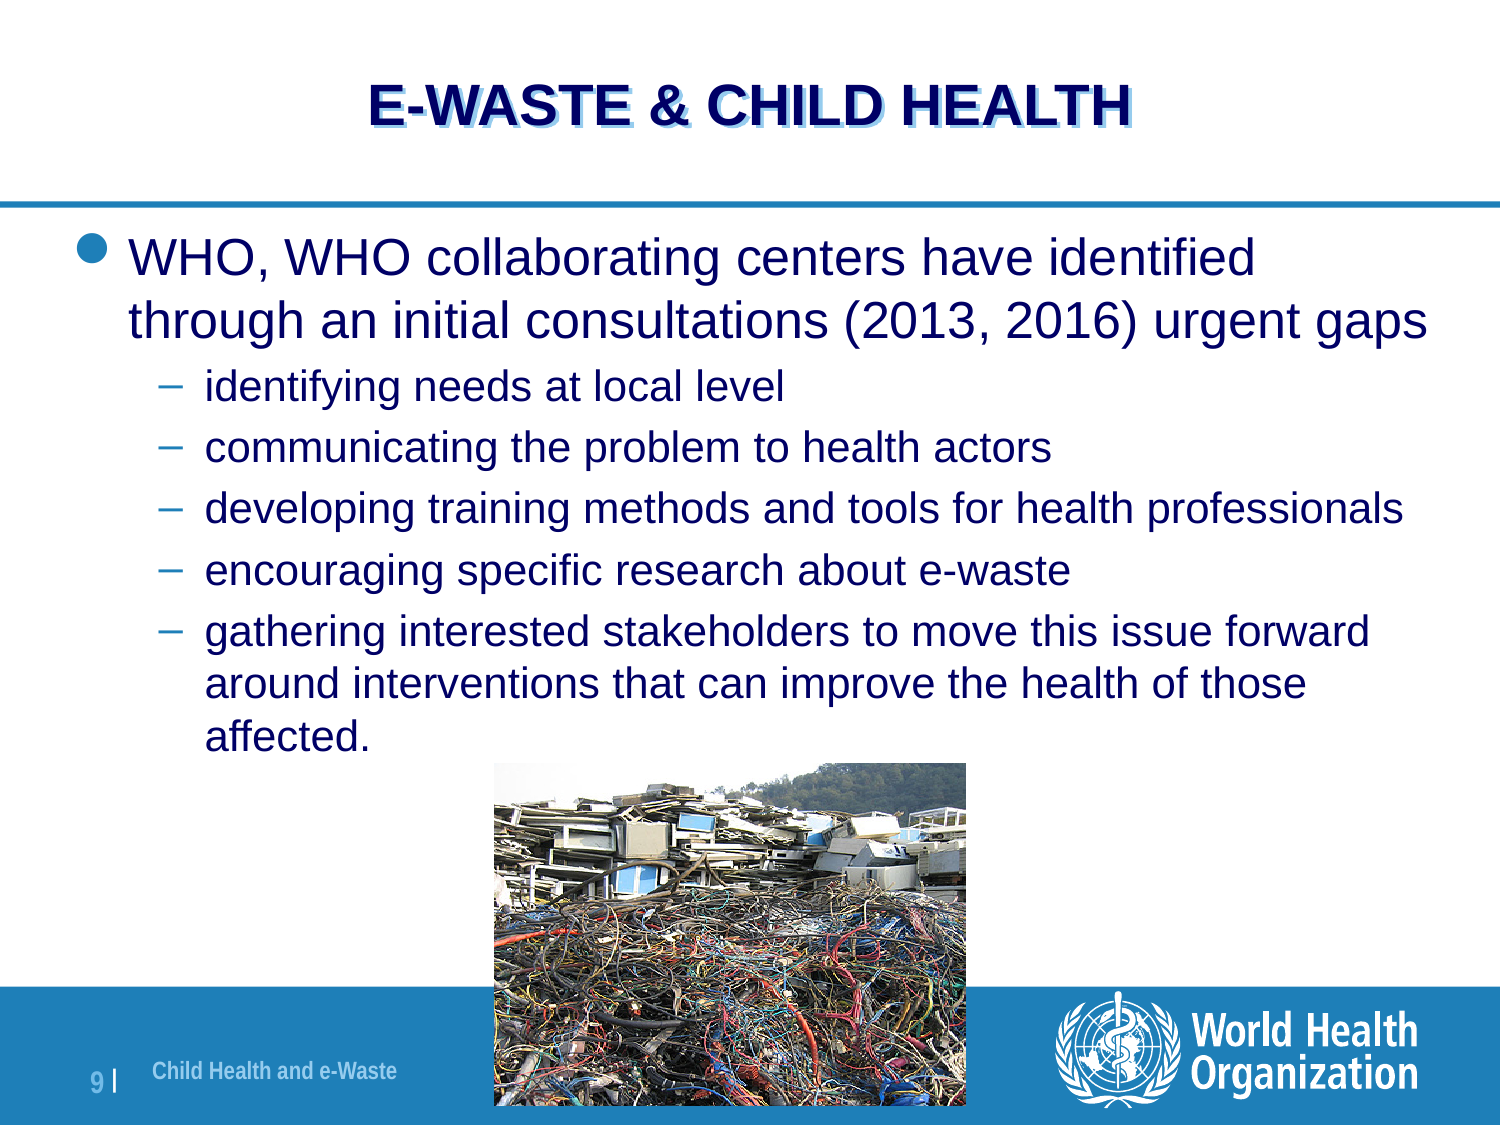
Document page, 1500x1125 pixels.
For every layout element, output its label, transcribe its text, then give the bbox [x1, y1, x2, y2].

list WHO, WHO collaborating centers have identified through an initial consultations (2013, 2016) urgent gaps identifying needs at local level communicating the problem to health actors developing training methods and tools for health professionals encouraging specific research about e-waste gathering interested stakeholders to move this issue forward around interventions that can improve the health of those affected. [72, 223, 1433, 981]
picture [494, 763, 966, 1107]
title E-WASTE & CHILD HEALTH [0, 0, 1500, 204]
